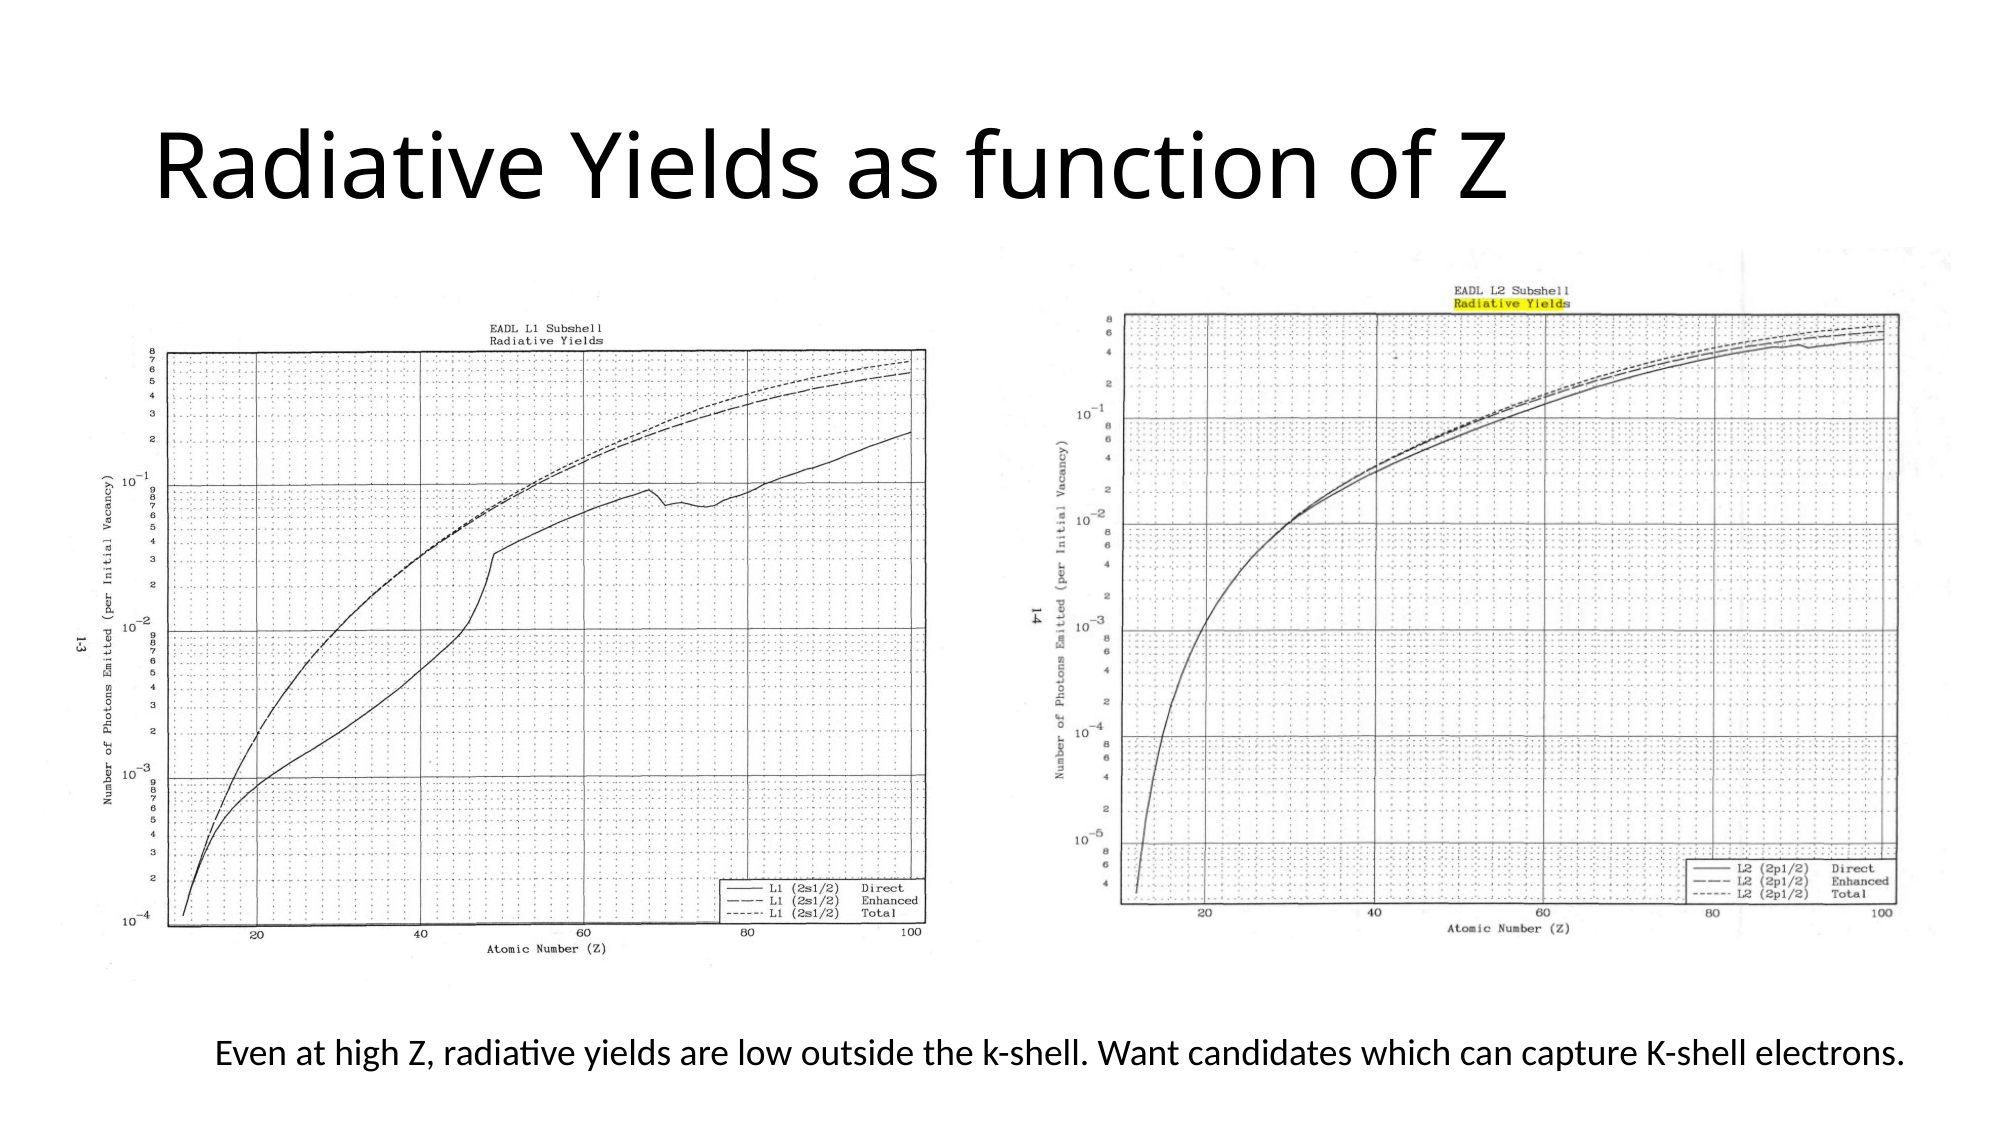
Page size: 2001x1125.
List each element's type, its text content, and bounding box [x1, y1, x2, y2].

title Radiative Yields as function of Z [137, 59, 1863, 277]
picture [999, 247, 1951, 939]
text_box Even at high Z, radiative yields are low outside the k-shell. Want candidates which can capture K-shell electrons. [199, 1020, 1923, 1081]
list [42, 277, 1000, 992]
